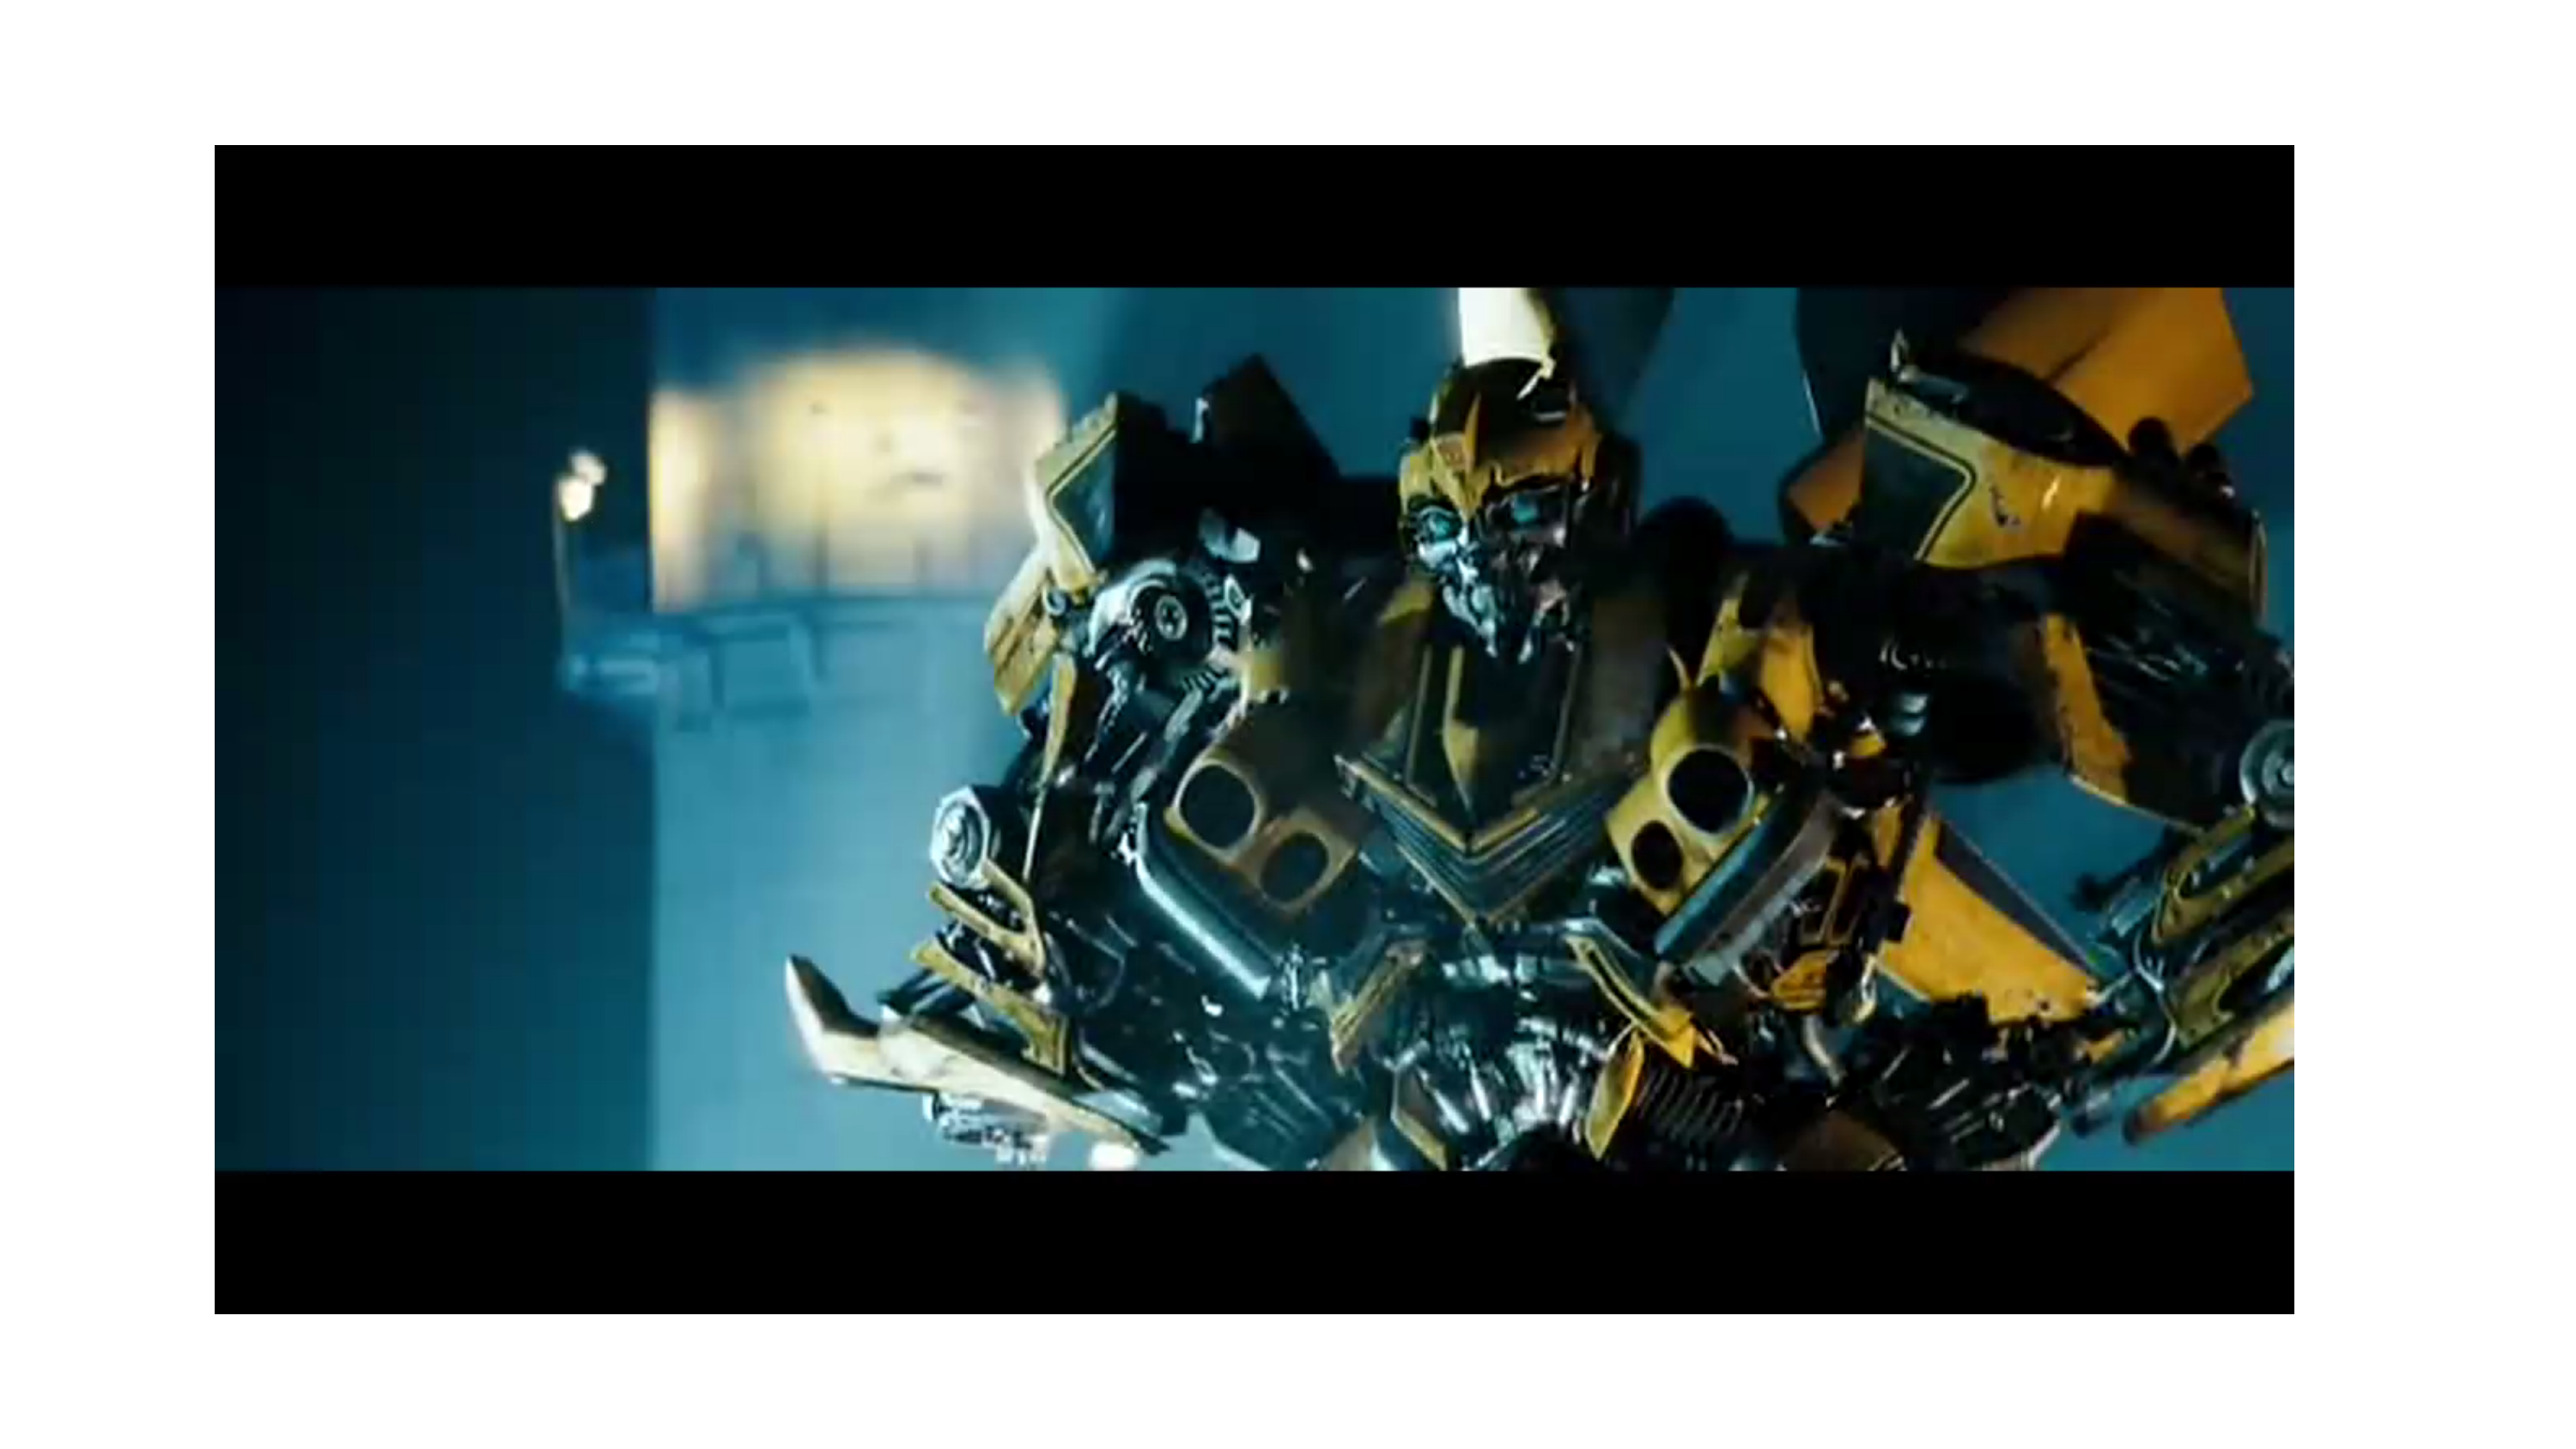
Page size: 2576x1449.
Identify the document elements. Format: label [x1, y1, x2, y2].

text_box [214, 144, 2295, 1315]
